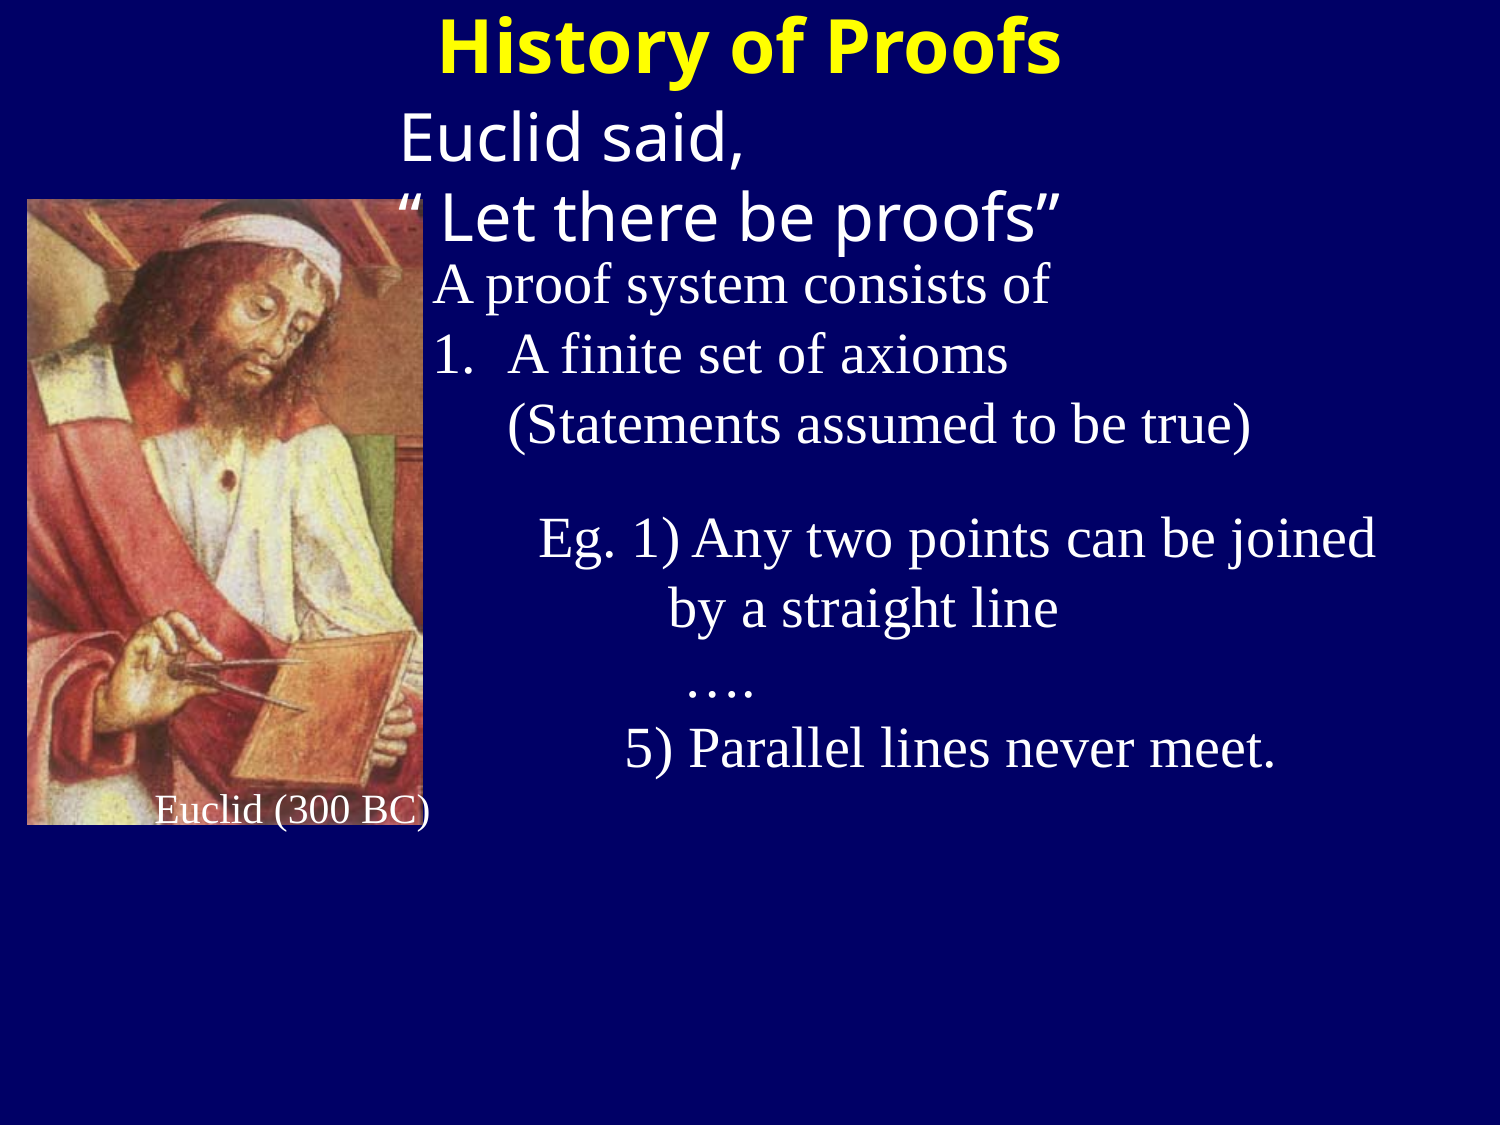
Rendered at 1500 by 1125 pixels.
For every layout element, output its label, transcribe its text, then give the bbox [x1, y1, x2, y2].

text_box History of Proofs [112, 0, 1388, 138]
text_box Eg. 1) Any two points can be joined by a straight line …. 5) Parallel lines never meet. [1030, 492, 1437, 787]
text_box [26, 87, 1026, 841]
text_box A proof system consists of A finite set of axioms (Statements assumed to be true) [1030, 237, 1500, 463]
